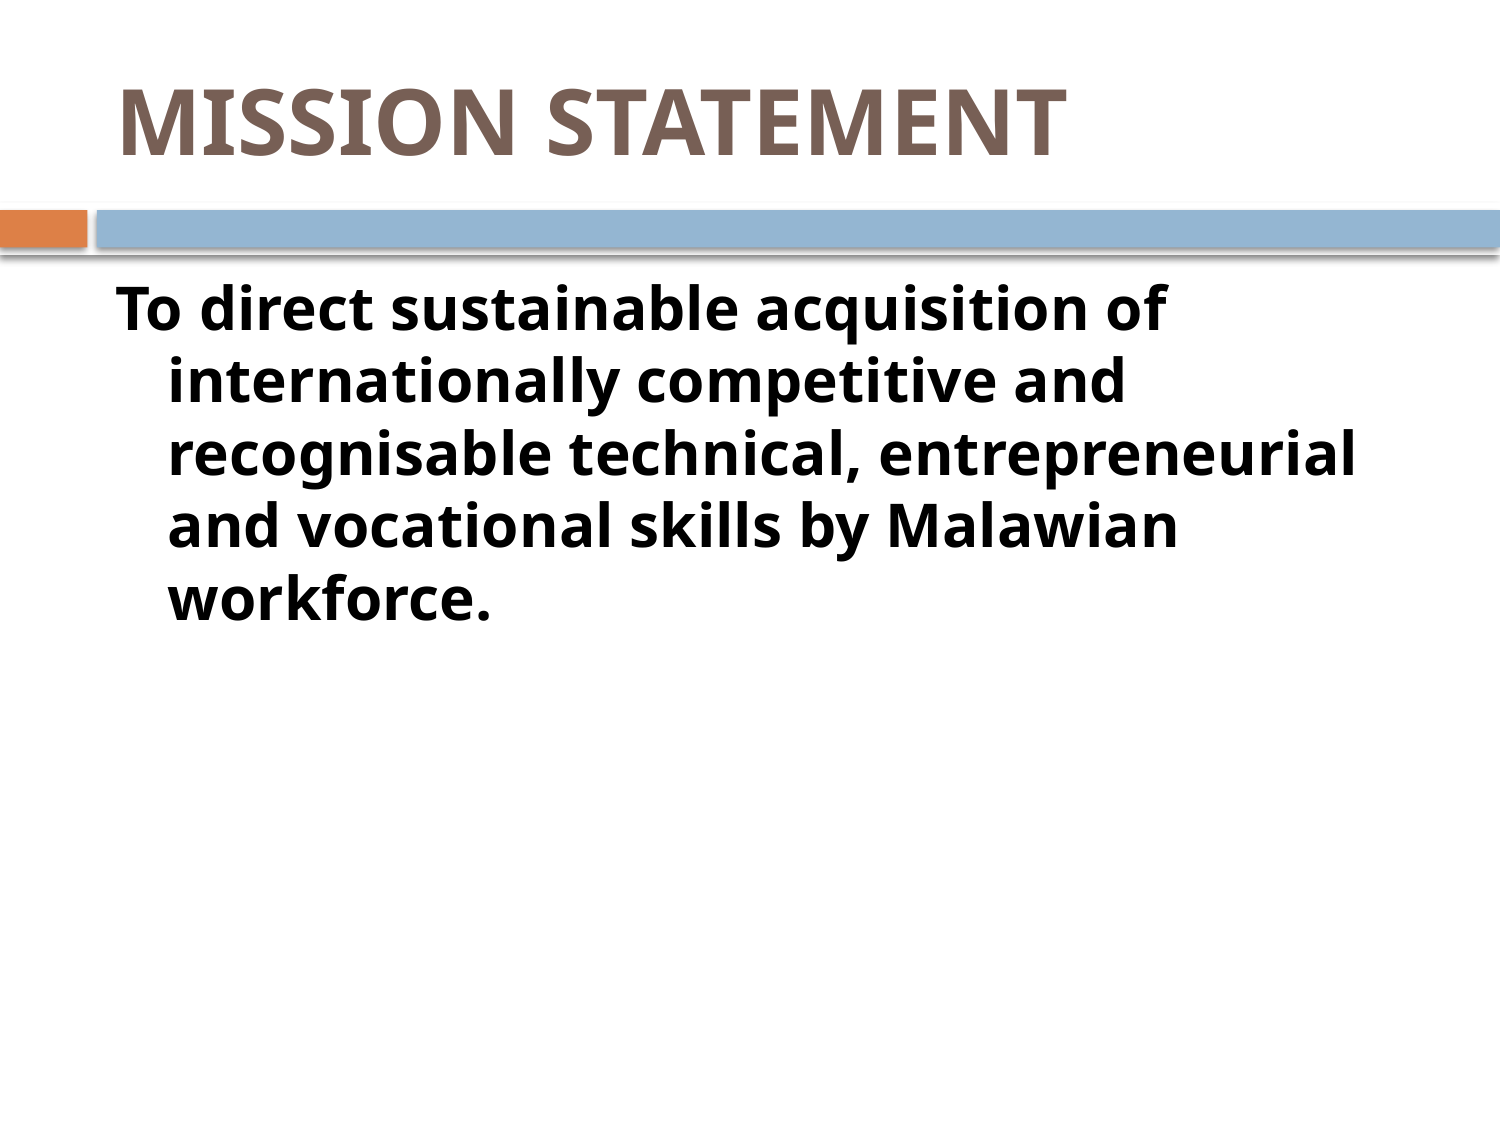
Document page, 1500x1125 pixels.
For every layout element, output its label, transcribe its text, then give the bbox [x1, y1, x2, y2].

list To direct sustainable acquisition of internationally competitive and recognisable technical, entrepreneurial and vocational skills by Malawian workforce. [100, 262, 1438, 1000]
title MISSION STATEMENT [100, 37, 1438, 200]
